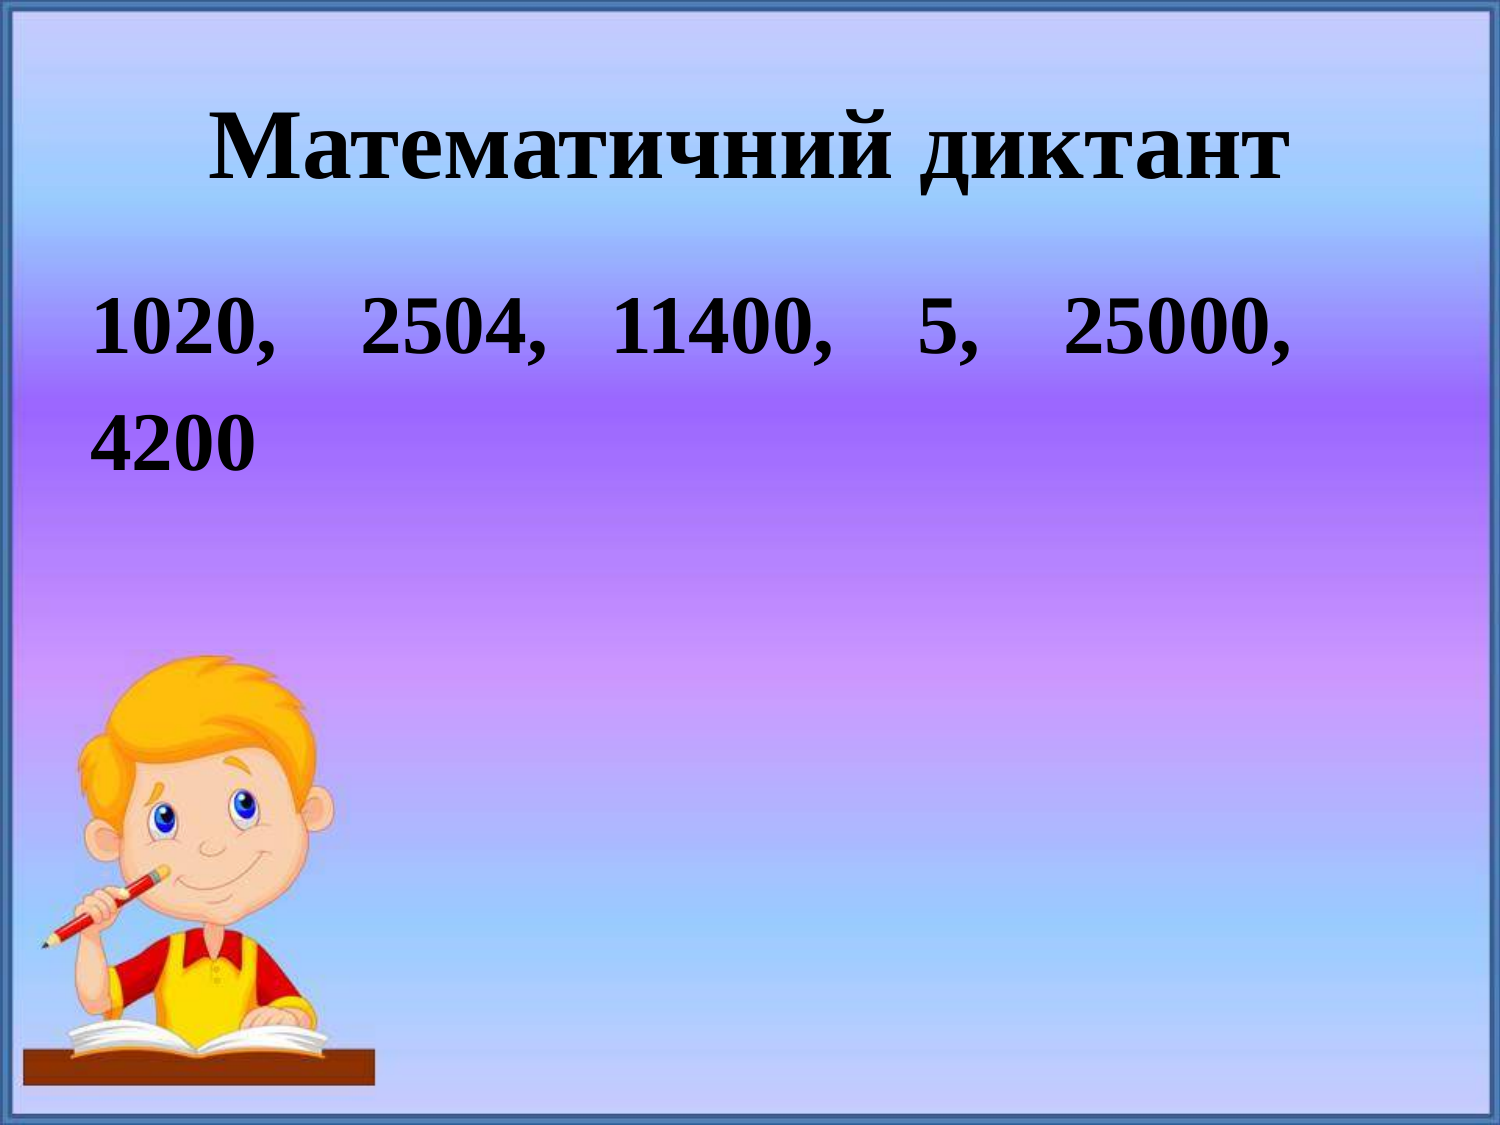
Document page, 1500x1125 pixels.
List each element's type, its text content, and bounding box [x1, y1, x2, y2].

list 1020, 2504, 11400, 5, 25000, 4200 [75, 262, 1425, 1005]
title Математичний диктант [75, 45, 1425, 233]
picture [0, 0, 1500, 1125]
